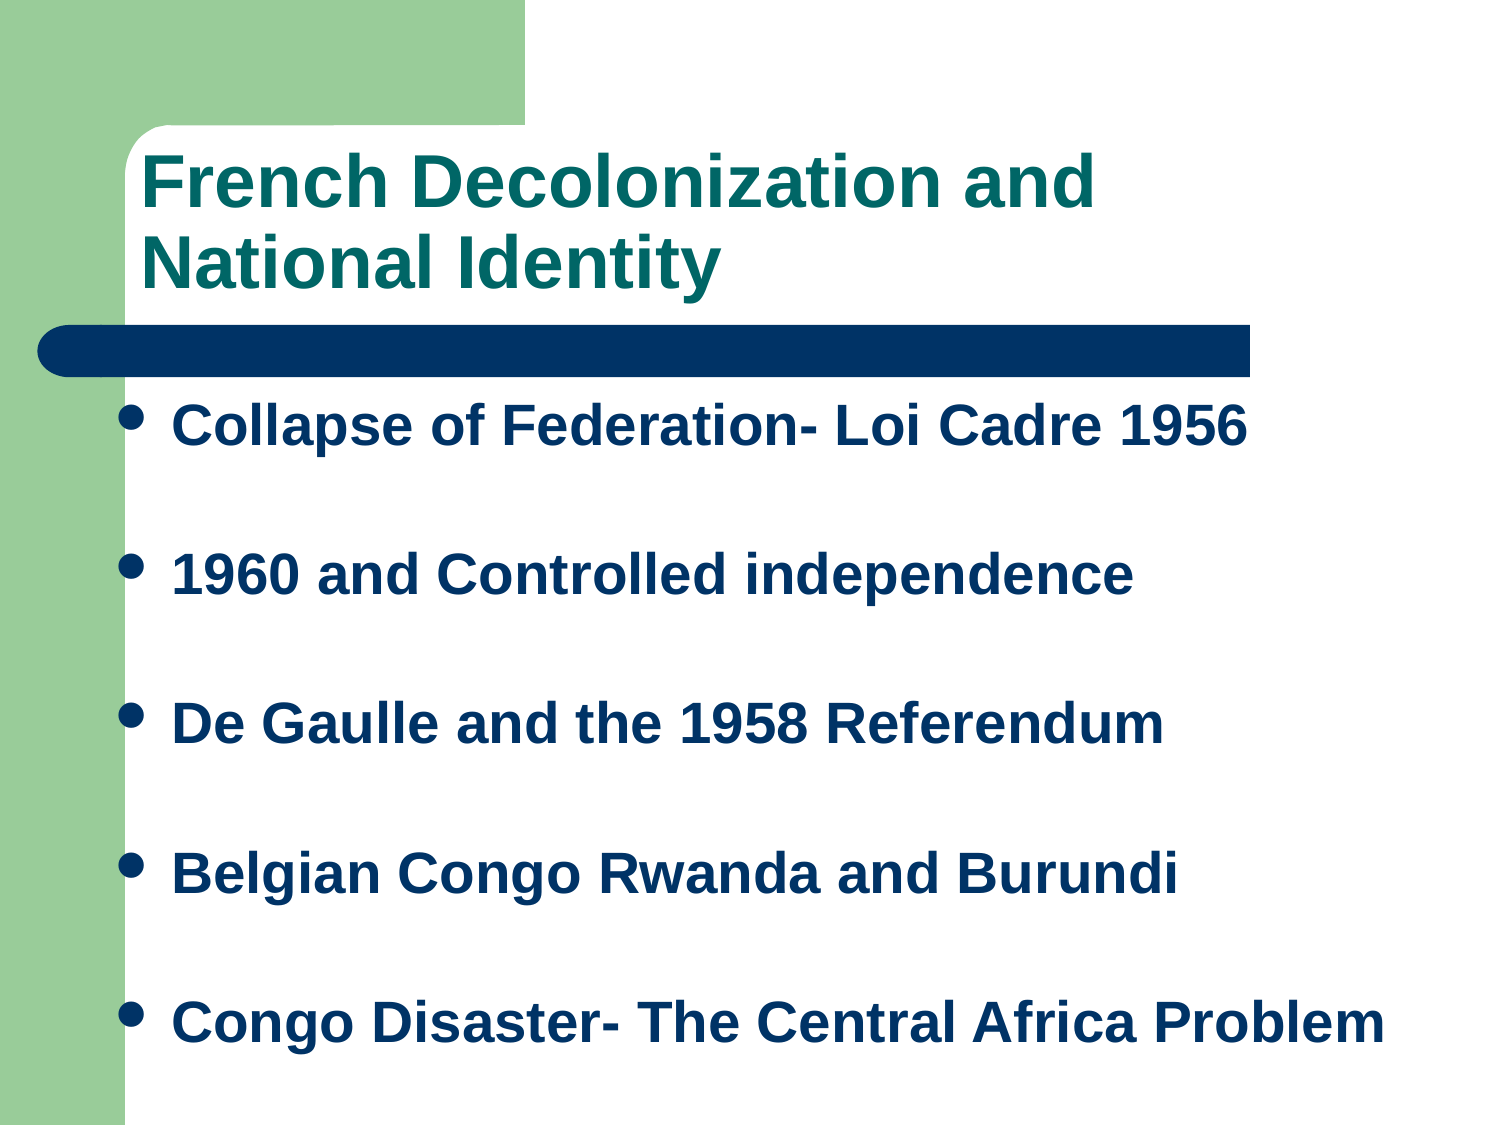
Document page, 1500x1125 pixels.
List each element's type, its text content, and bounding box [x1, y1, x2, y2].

title French Decolonization and National Identity [125, 125, 1425, 313]
list Collapse of Federation- Loi Cadre 1956 1960 and Controlled independence De Gaulle and the 1958 Referendum Belgian Congo Rwanda and Burundi Congo Disaster- The Central Africa Problem [99, 387, 1450, 999]
